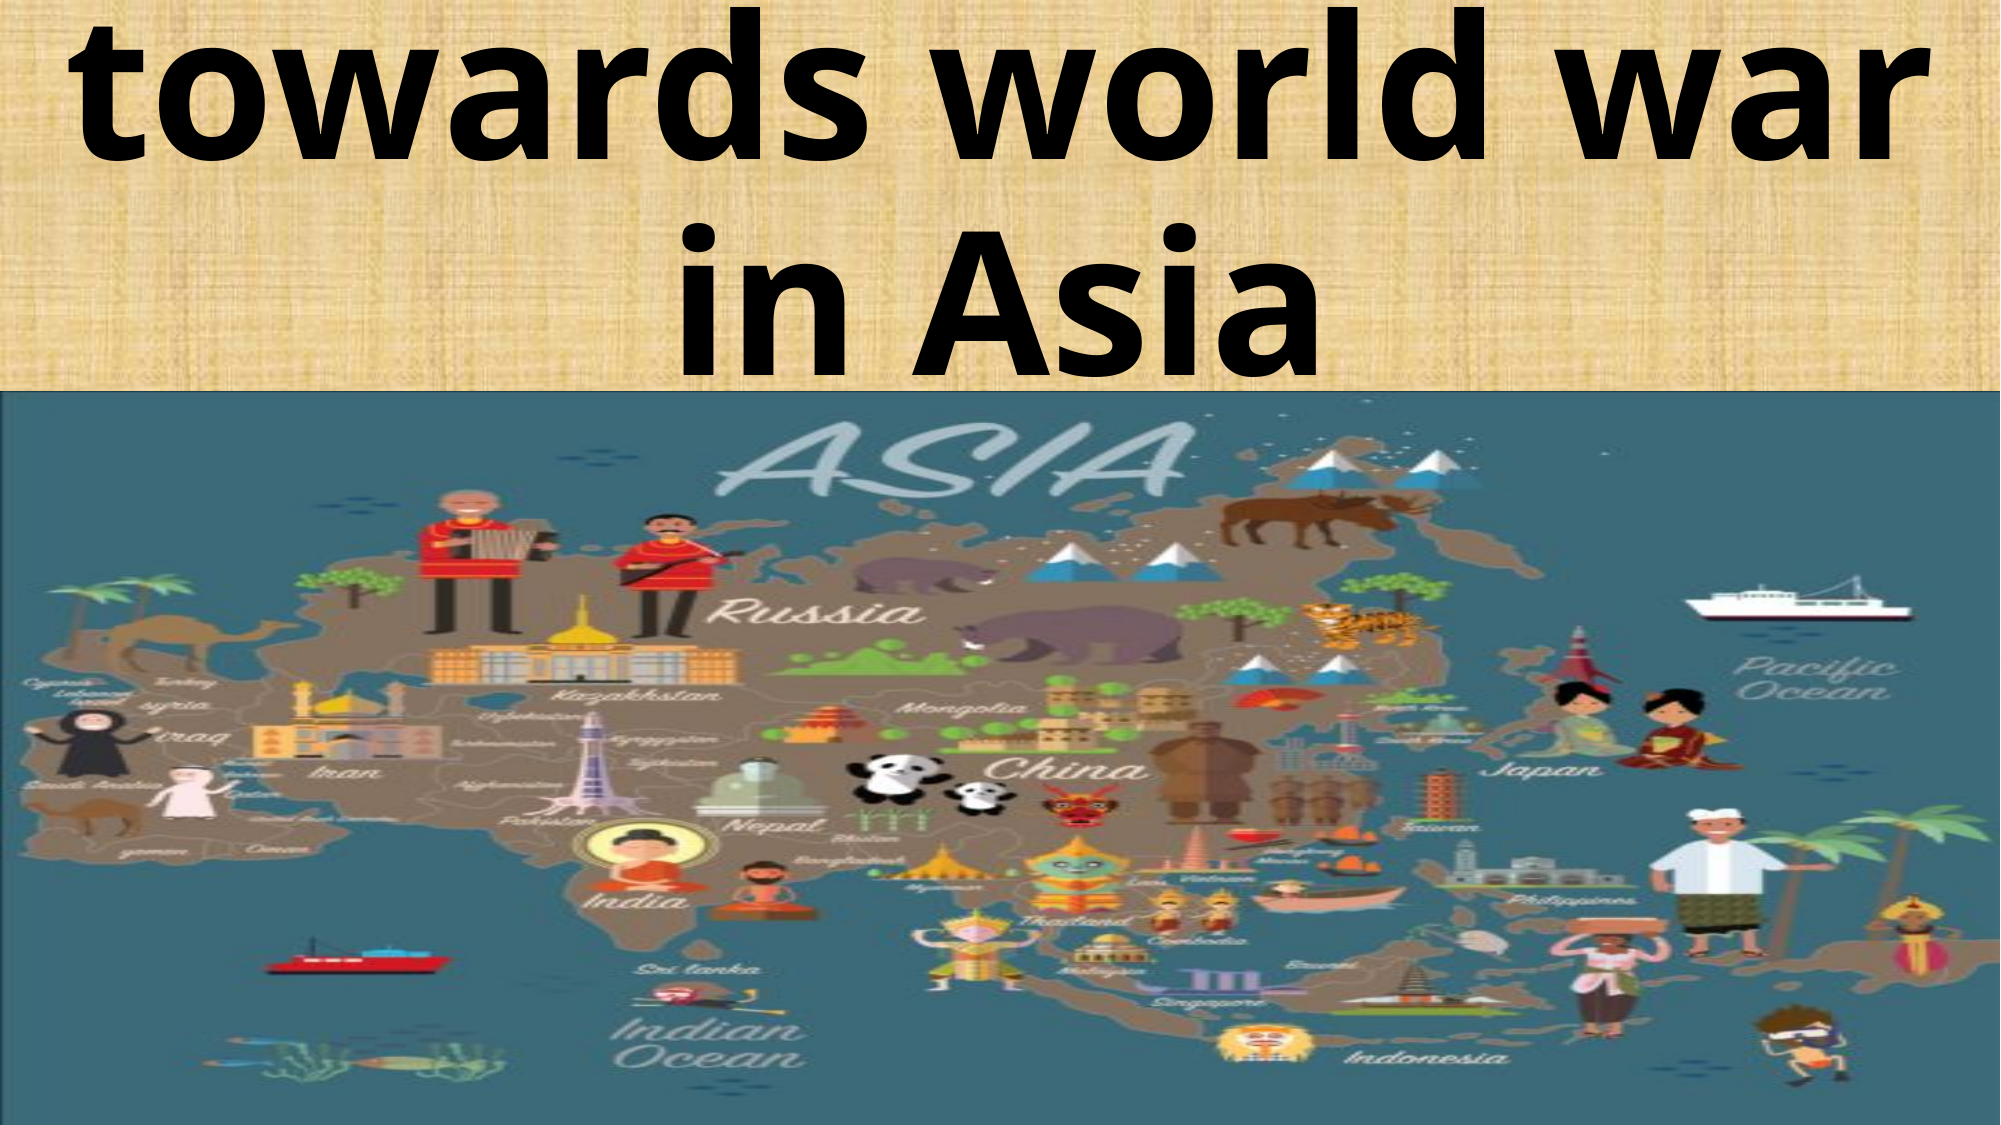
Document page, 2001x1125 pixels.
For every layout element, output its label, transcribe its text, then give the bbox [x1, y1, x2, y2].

picture [0, 0, 2001, 1125]
title Dangerous drift towards world war in Asia [0, 0, 2000, 391]
